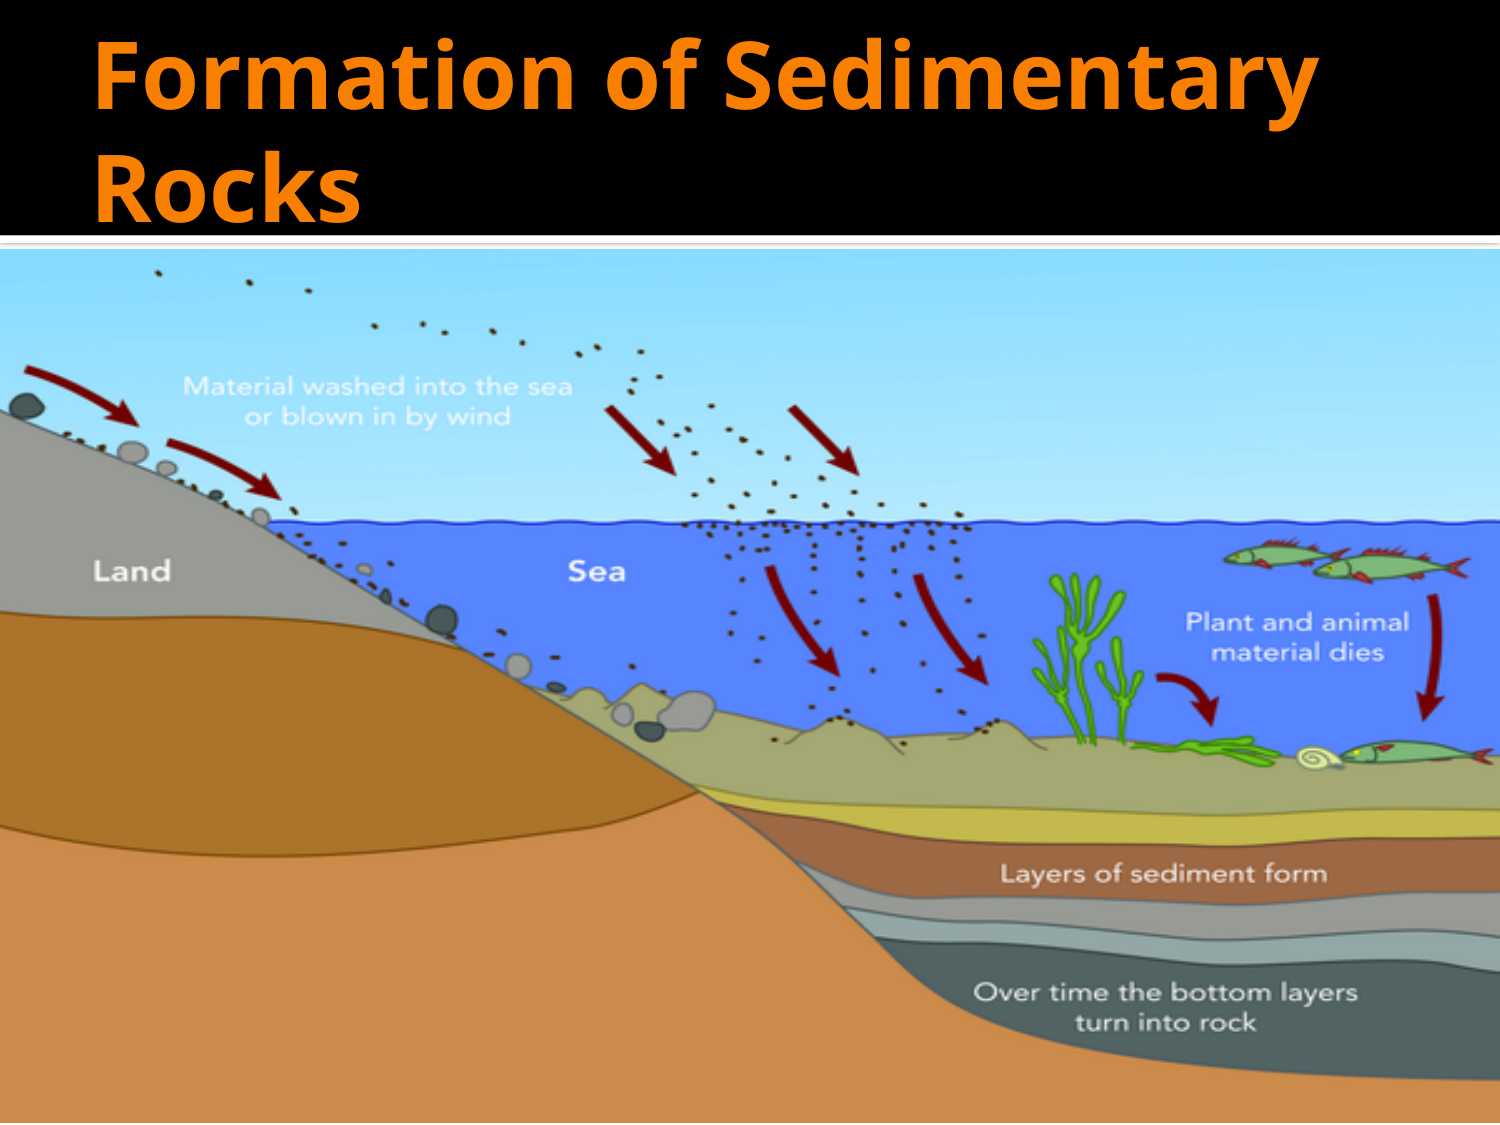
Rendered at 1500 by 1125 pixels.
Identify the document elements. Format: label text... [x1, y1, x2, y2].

picture [0, 249, 1500, 1123]
title Formation of Sedimentary Rocks [75, 25, 1425, 231]
